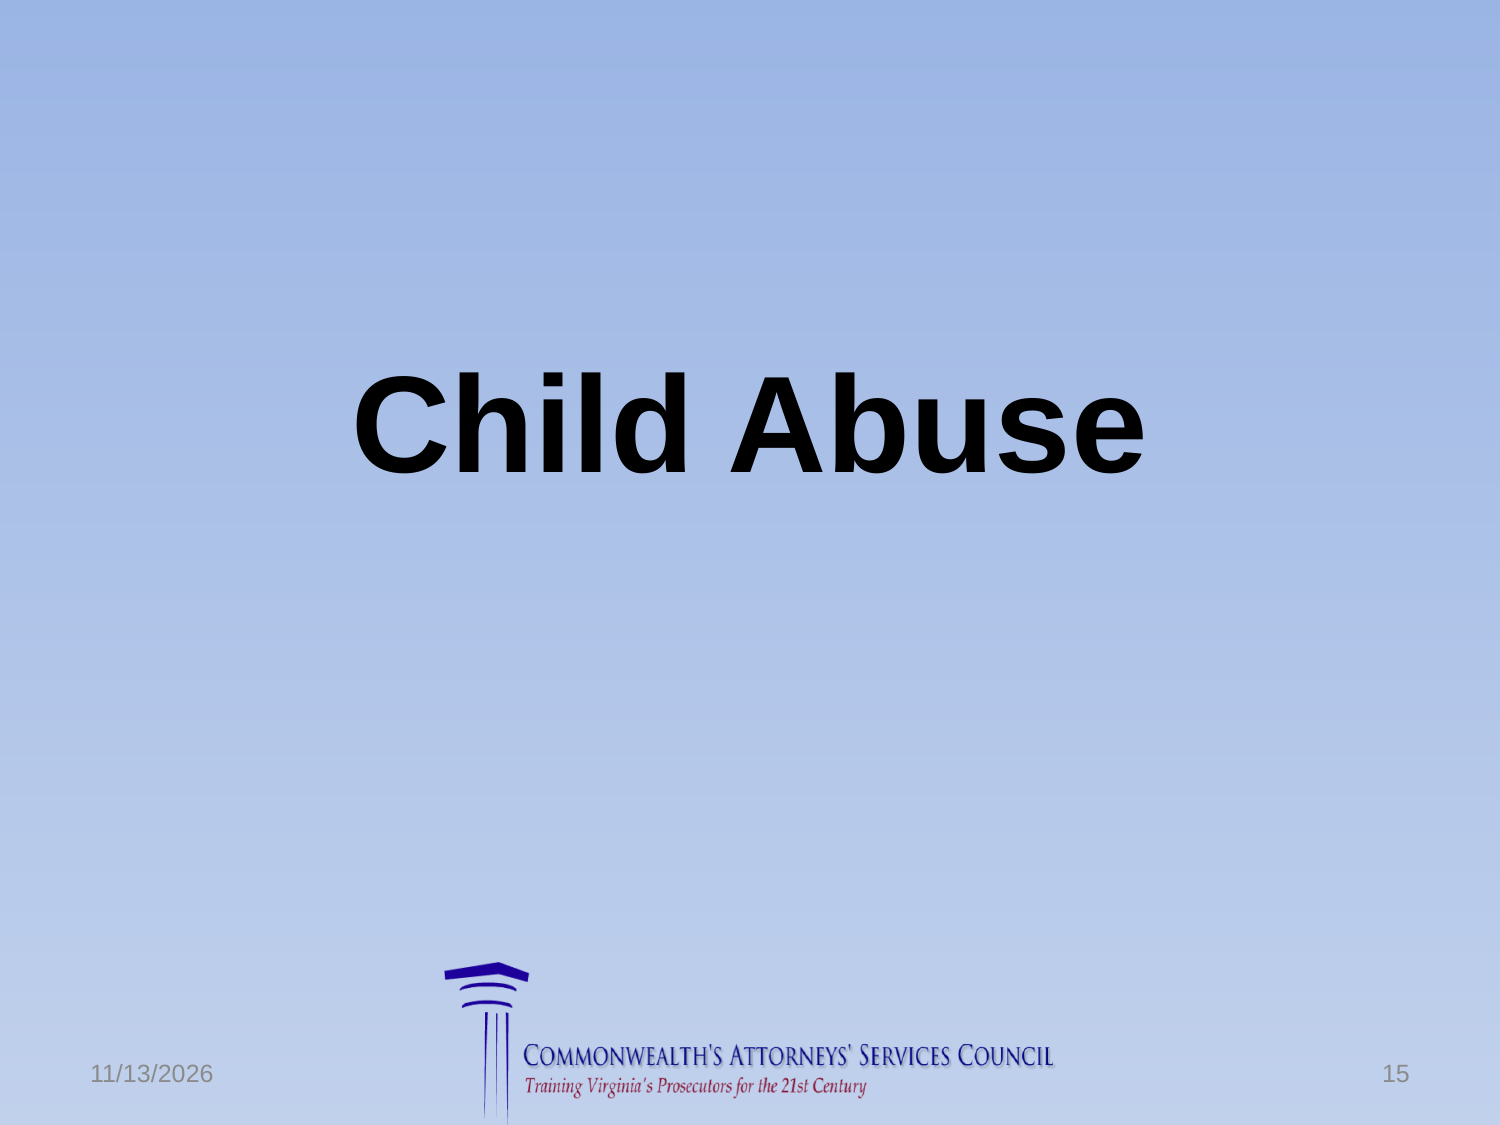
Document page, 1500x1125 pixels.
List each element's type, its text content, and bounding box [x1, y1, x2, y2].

picture [444, 962, 1056, 1125]
slide_number 15 [1074, 1042, 1425, 1103]
title Child Abuse [75, 275, 1425, 725]
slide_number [75, 1042, 425, 1103]
